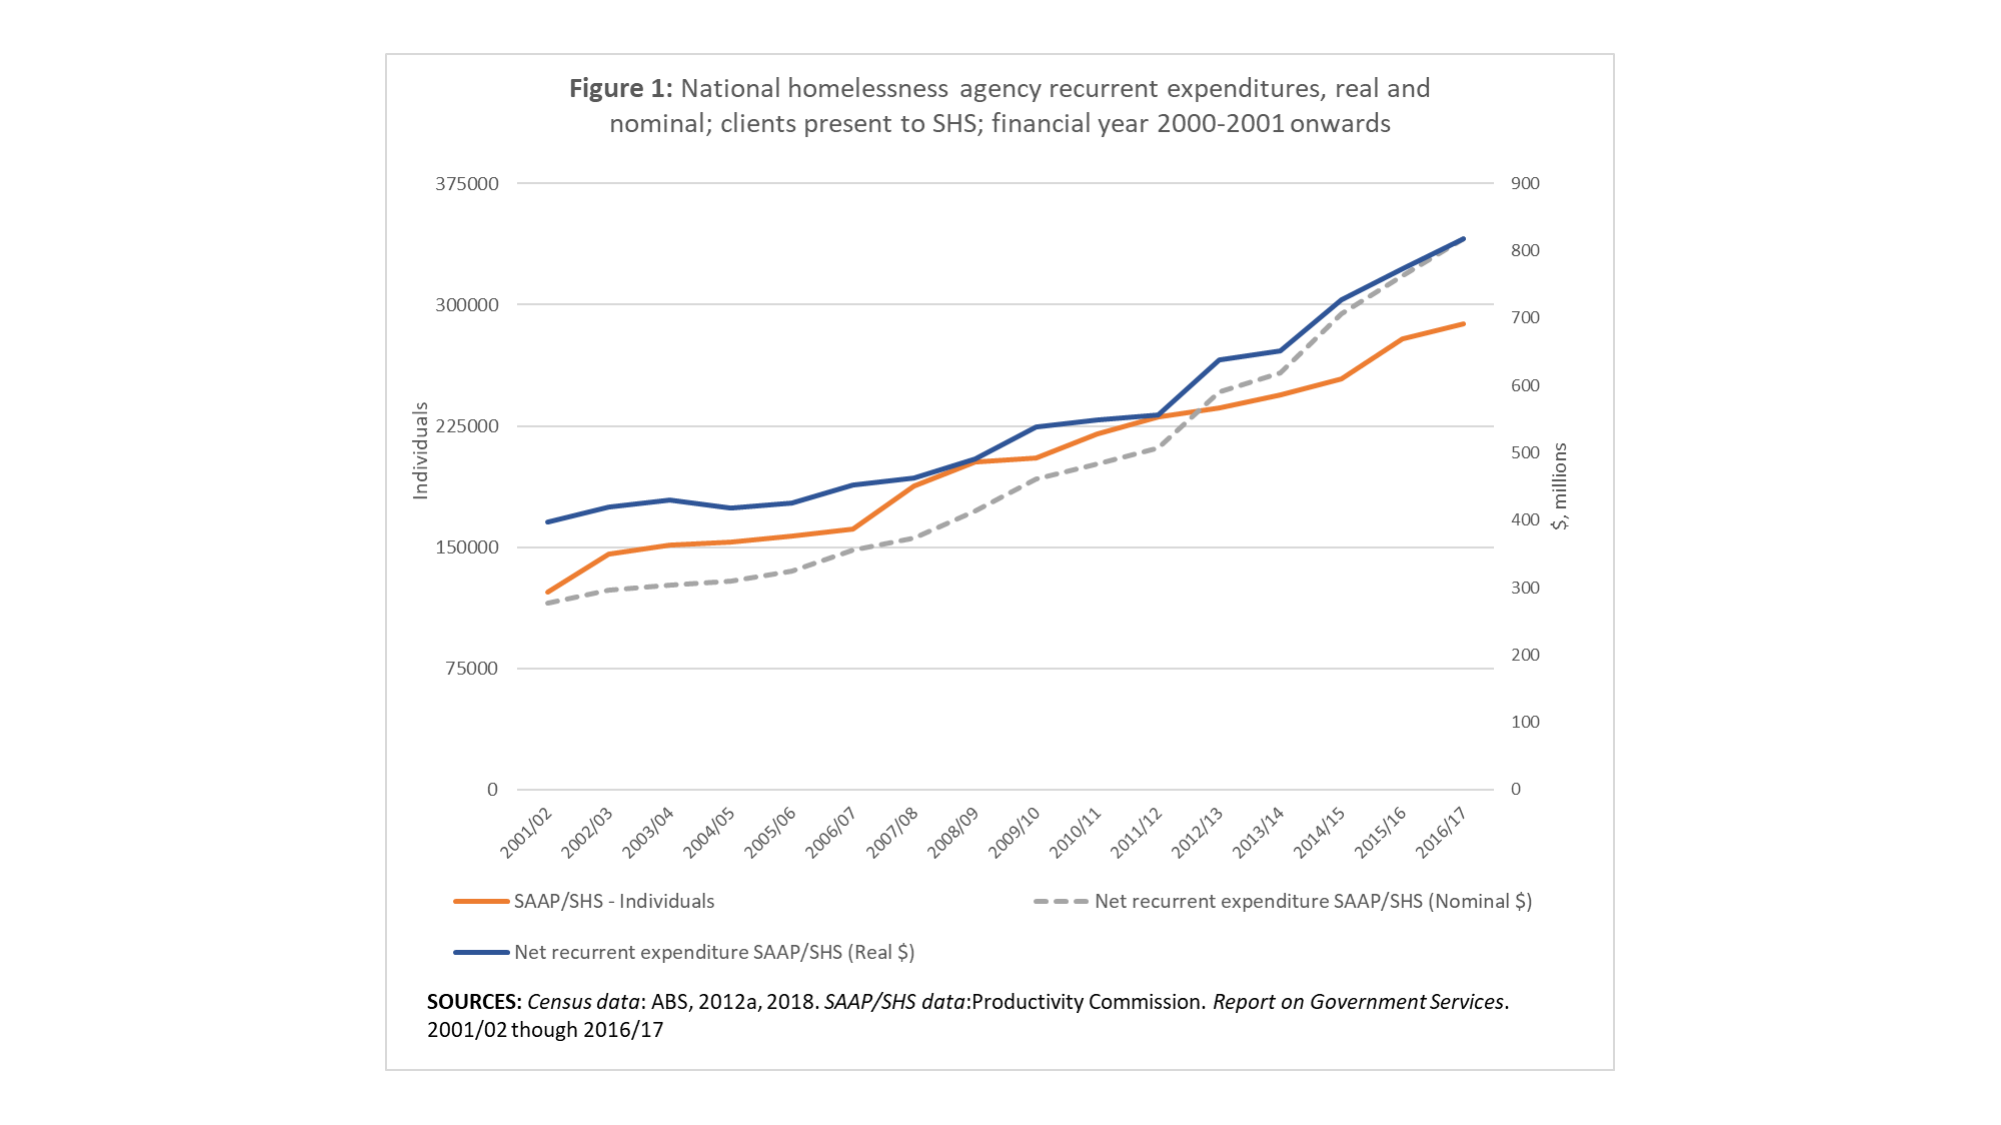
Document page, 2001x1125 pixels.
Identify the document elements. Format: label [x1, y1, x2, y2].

picture [385, 53, 1615, 1072]
